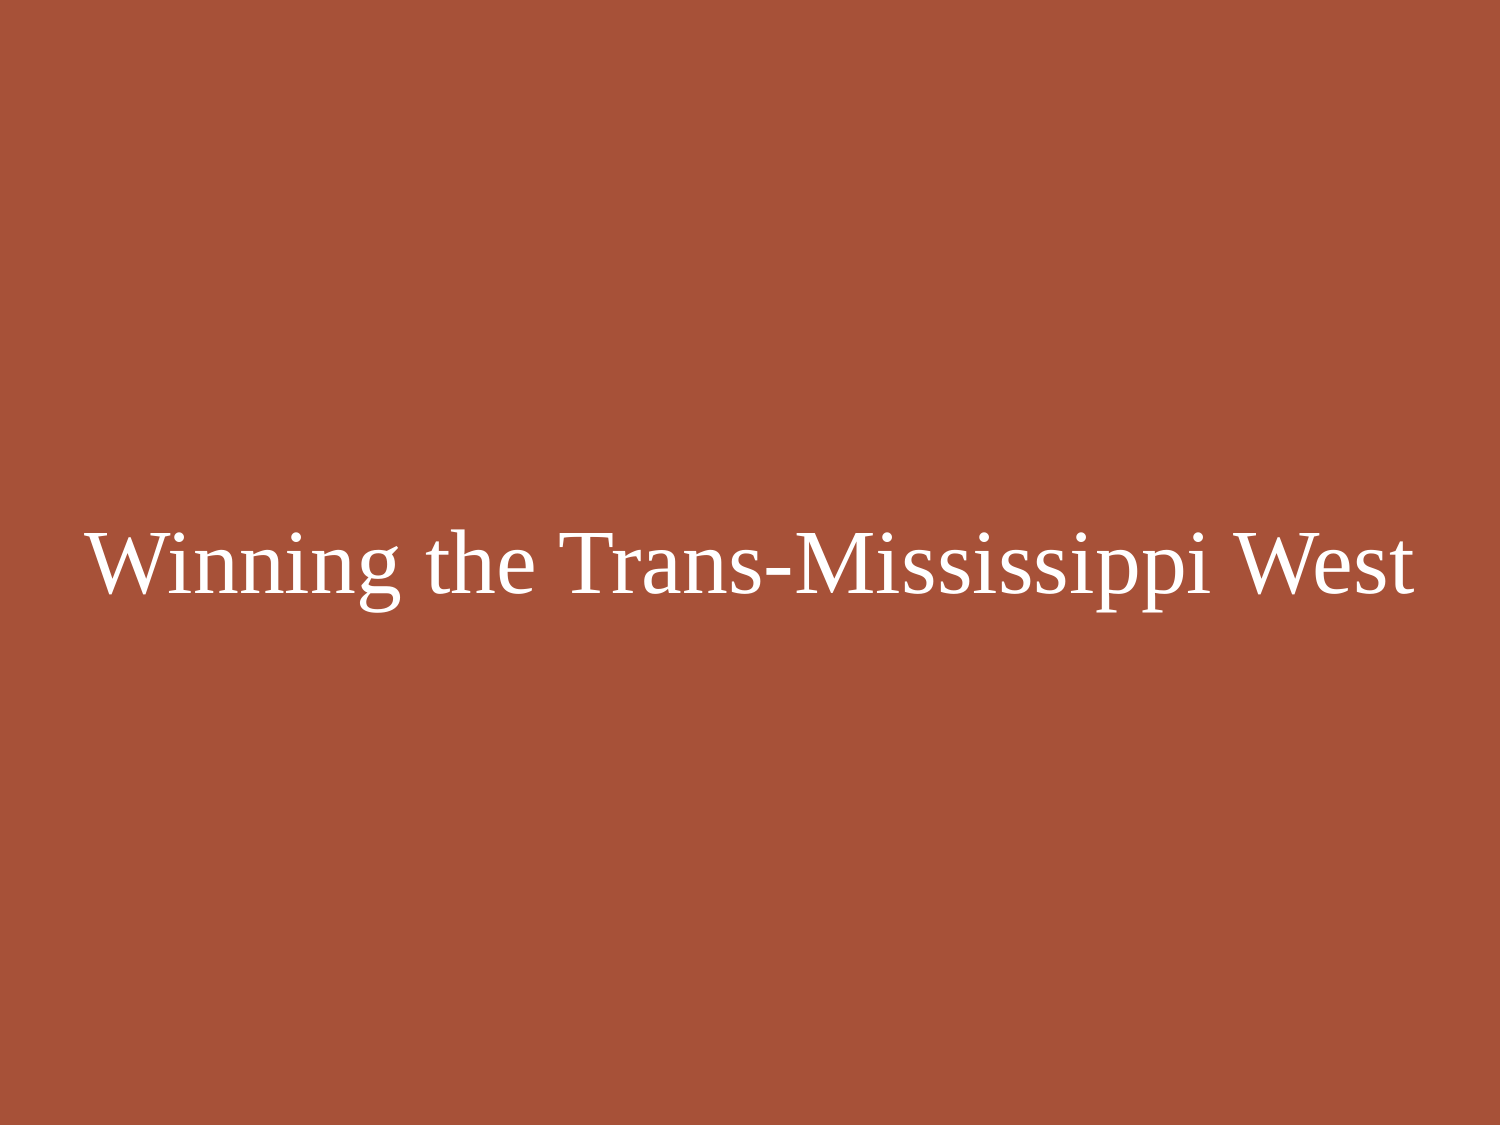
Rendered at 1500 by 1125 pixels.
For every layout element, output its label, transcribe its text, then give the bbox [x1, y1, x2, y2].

title Winning the Trans-Mississippi West [0, 0, 1500, 1125]
